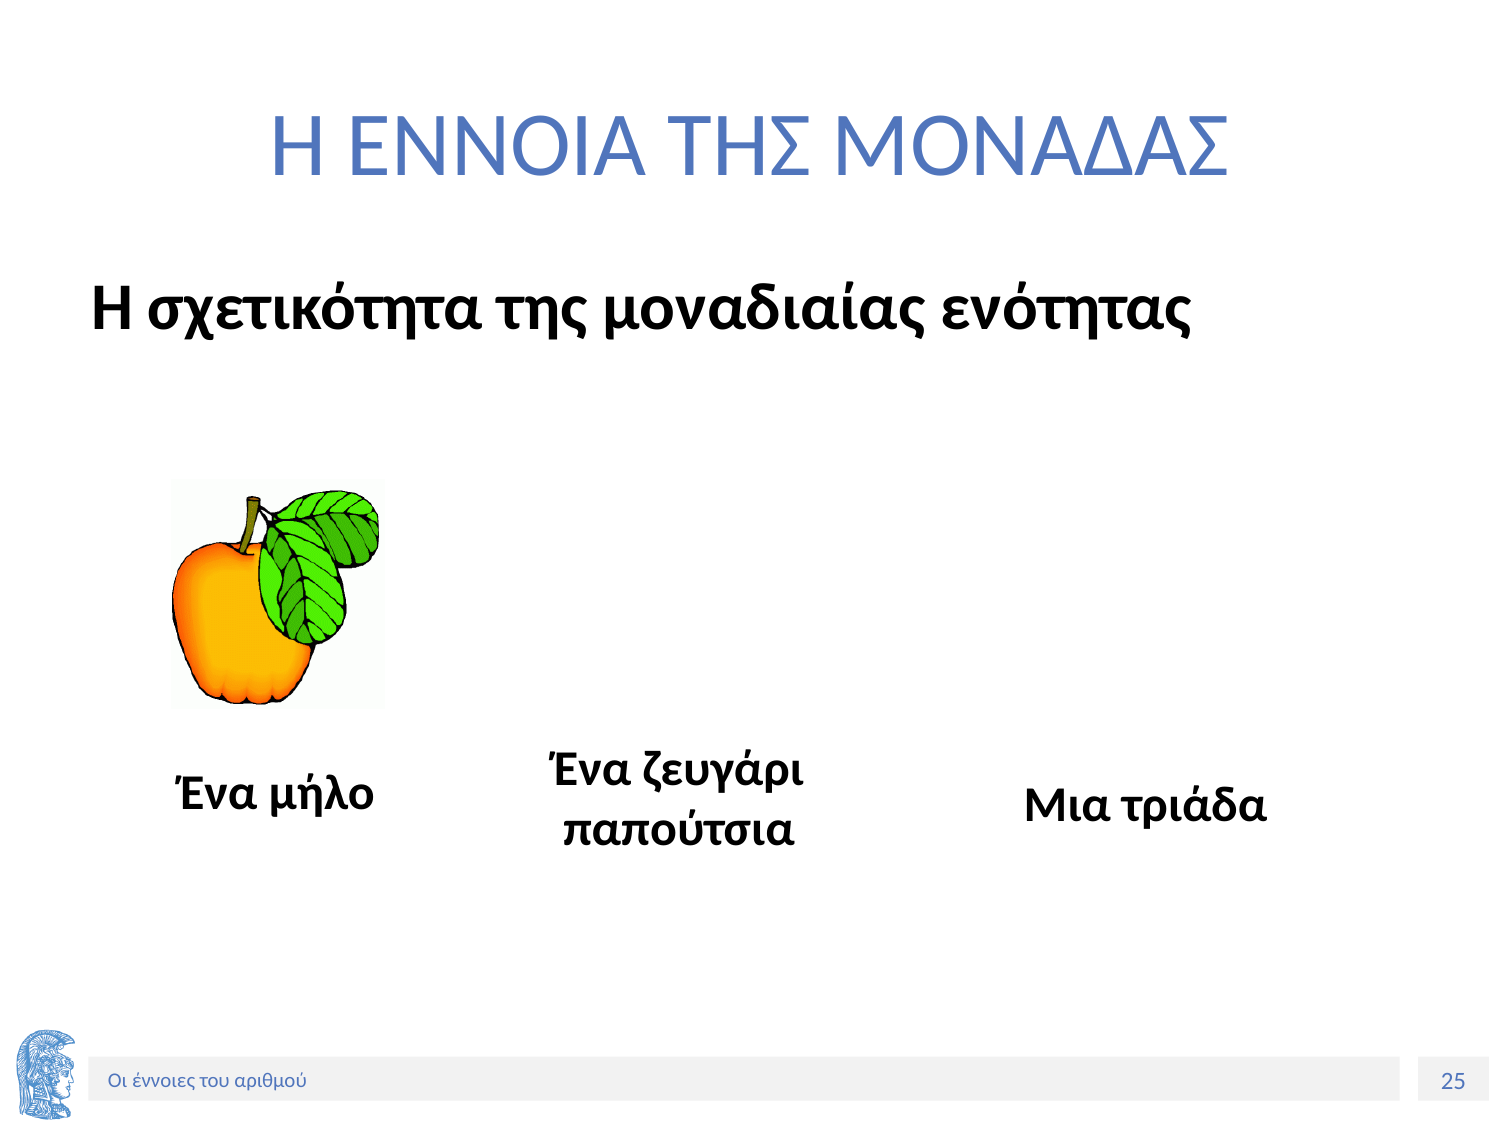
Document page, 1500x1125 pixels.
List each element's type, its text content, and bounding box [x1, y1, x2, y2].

text_box Ένα μήλο [100, 752, 455, 827]
text_box Ένα ζευγάρι παπούτσια [501, 727, 857, 863]
picture [170, 479, 385, 710]
title Η ΕΝΝΟΙΑ ΤΗΣ ΜΟΝΑΔΑΣ [75, 45, 1425, 233]
text_box Μια τριάδα [927, 763, 1365, 839]
picture [9, 1026, 81, 1120]
list Η σχετικότητα της μοναδιαίας ενότητας [76, 255, 1427, 998]
